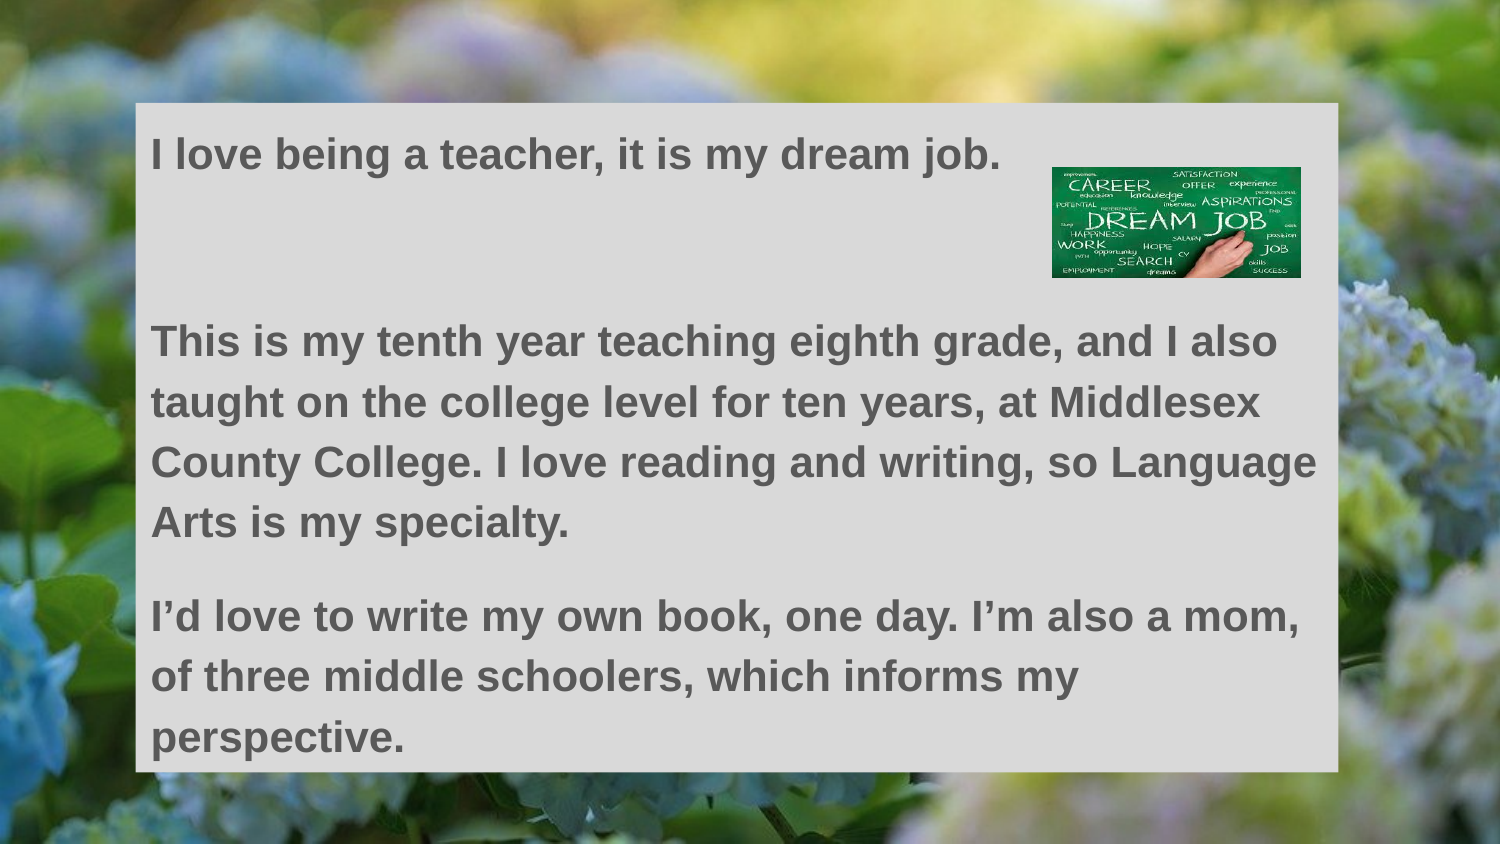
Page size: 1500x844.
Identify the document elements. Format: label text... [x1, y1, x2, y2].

picture [0, 0, 1500, 844]
list I love being a teacher, it is my dream job. This is my tenth year teaching eighth grade, and I also taught on the college level for ten years, at Middlesex County College. I love reading and writing, so Language Arts is my specialty. I’d love to write my own book, one day. I’m also a mom, of three middle schoolers, which informs my perspective. [135, 102, 1339, 773]
